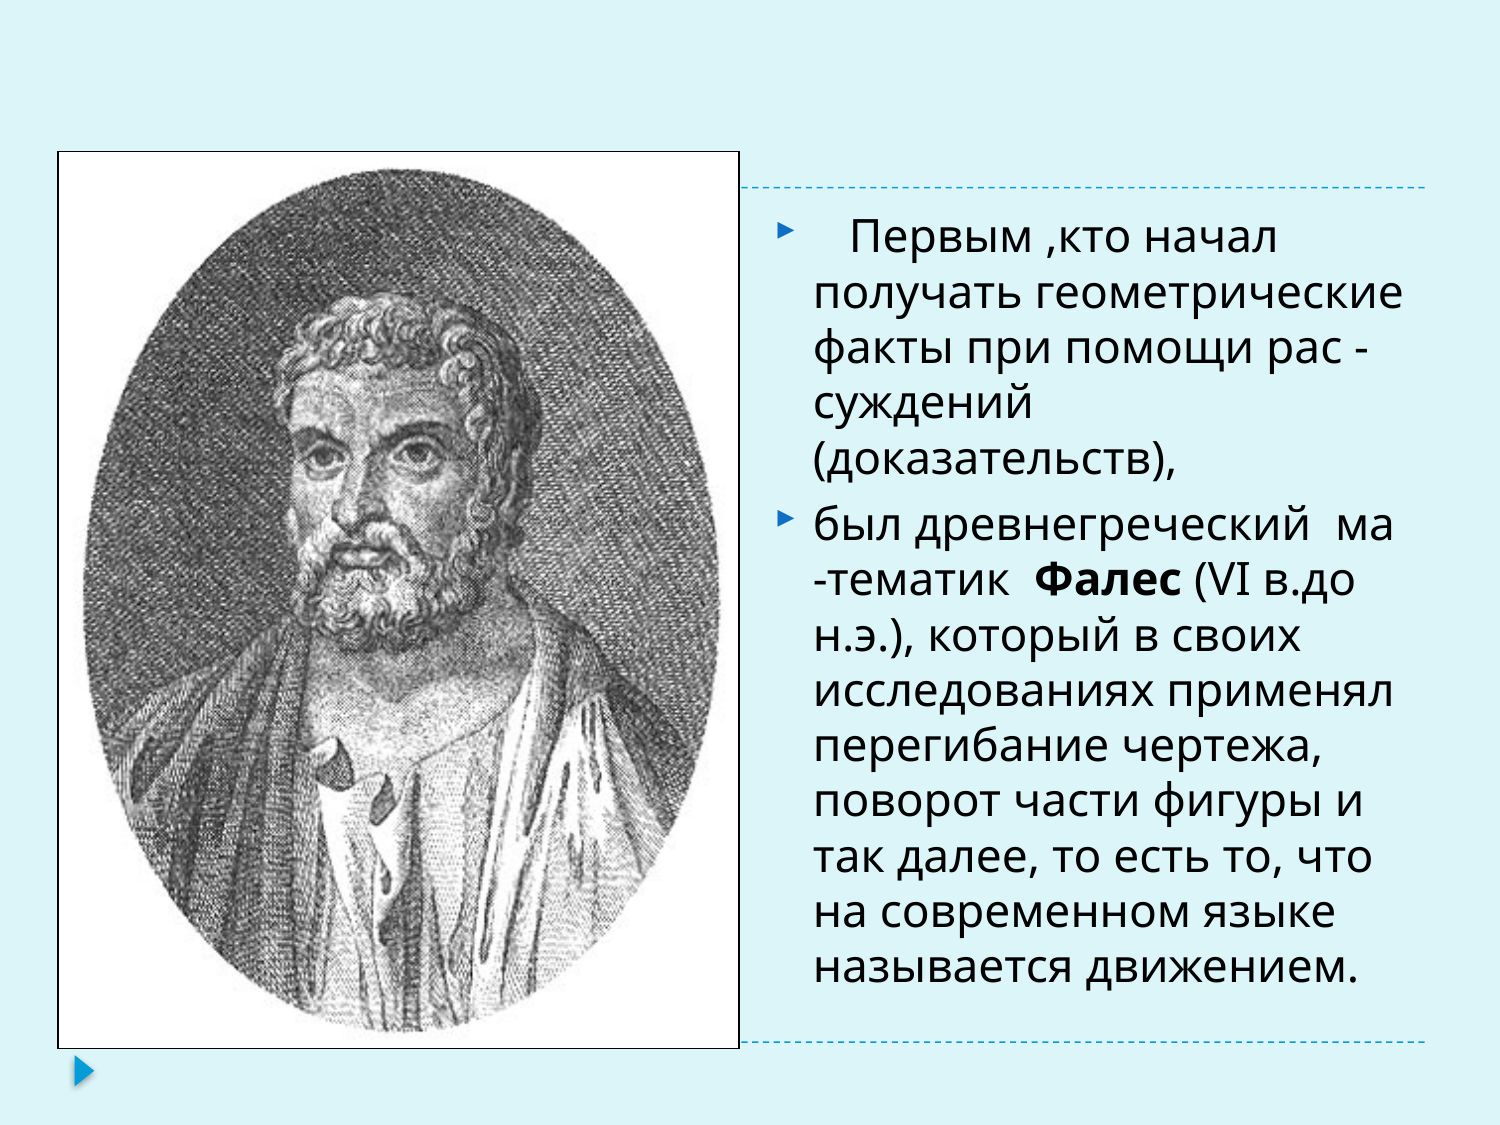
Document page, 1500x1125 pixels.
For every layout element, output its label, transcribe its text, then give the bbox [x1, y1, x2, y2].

list Первым ,кто начал получать геометрические факты при помощи рас -суждений (доказательств), был древнегреческий ма -тематик Фалес (VI в.до н.э.), который в своих исследованиях применял перегибание чертежа, поворот части фигуры и так далее, то есть то, что на современном языке называется движением. [759, 199, 1423, 1010]
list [58, 152, 739, 1049]
